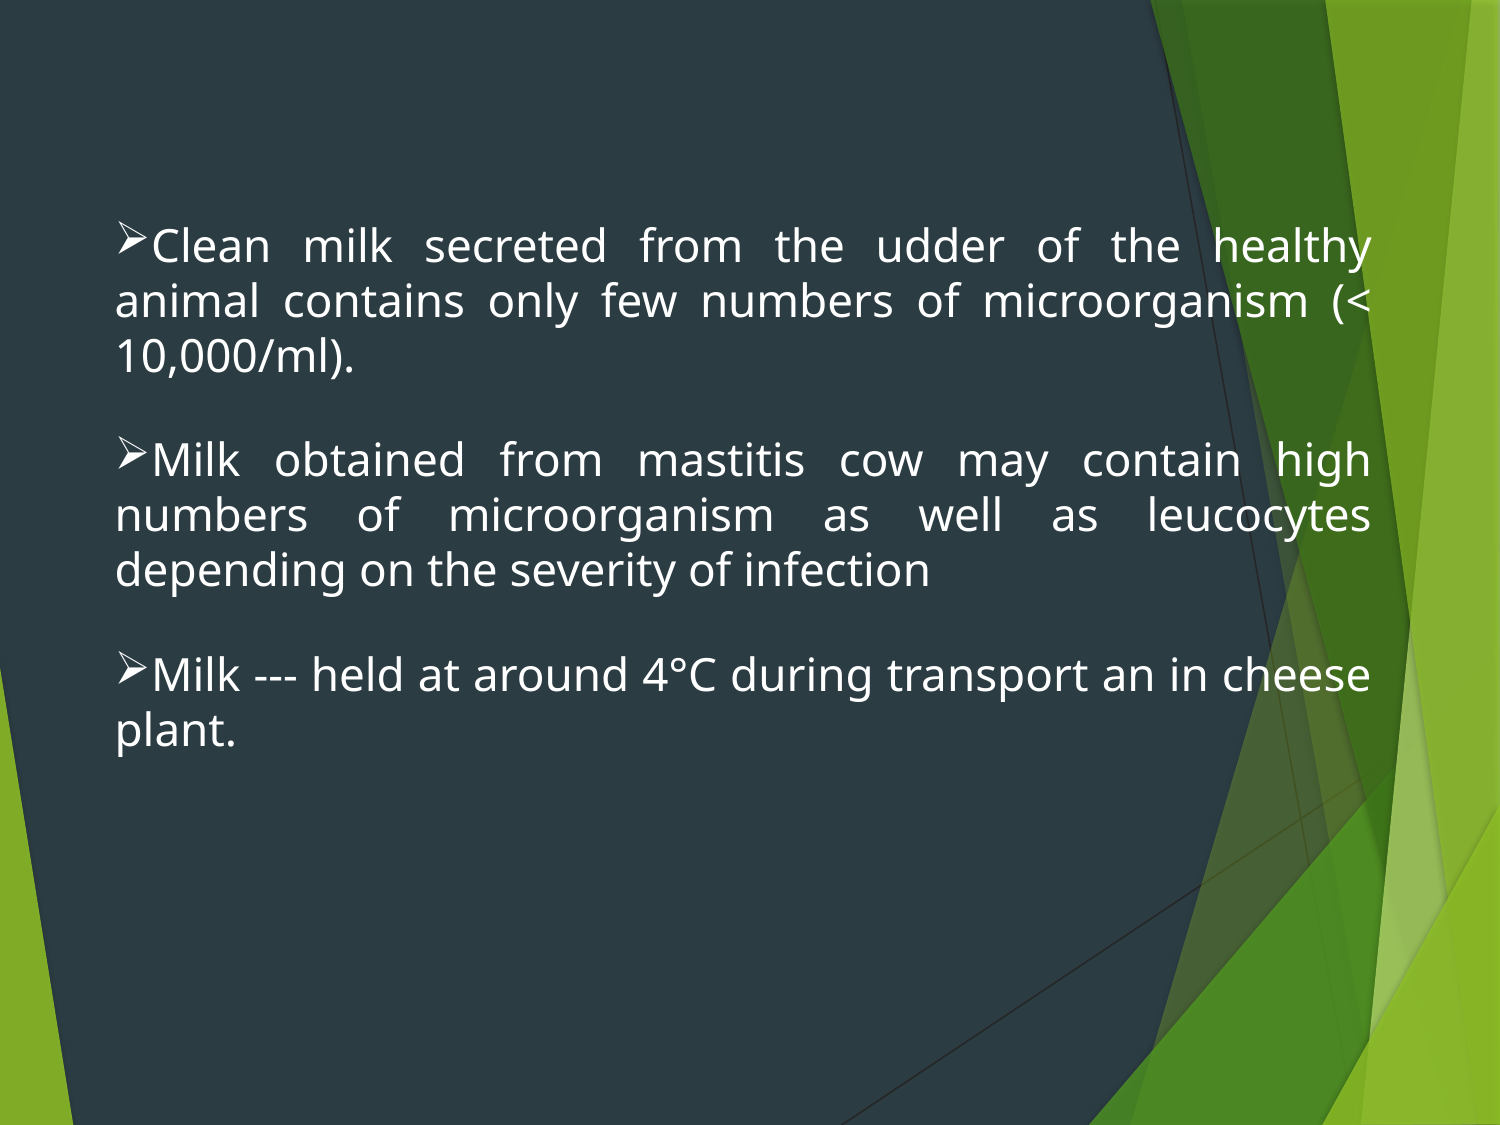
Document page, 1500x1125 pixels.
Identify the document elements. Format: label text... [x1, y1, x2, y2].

text_box Clean milk secreted from the udder of the healthy animal contains only few numbers of microorganism (< 10,000/ml). Milk obtained from mastitis cow may contain high numbers of microorganism as well as leucocytes depending on the severity of infection Milk --- held at around 4°C during transport an in cheese plant. [99, 208, 1388, 899]
